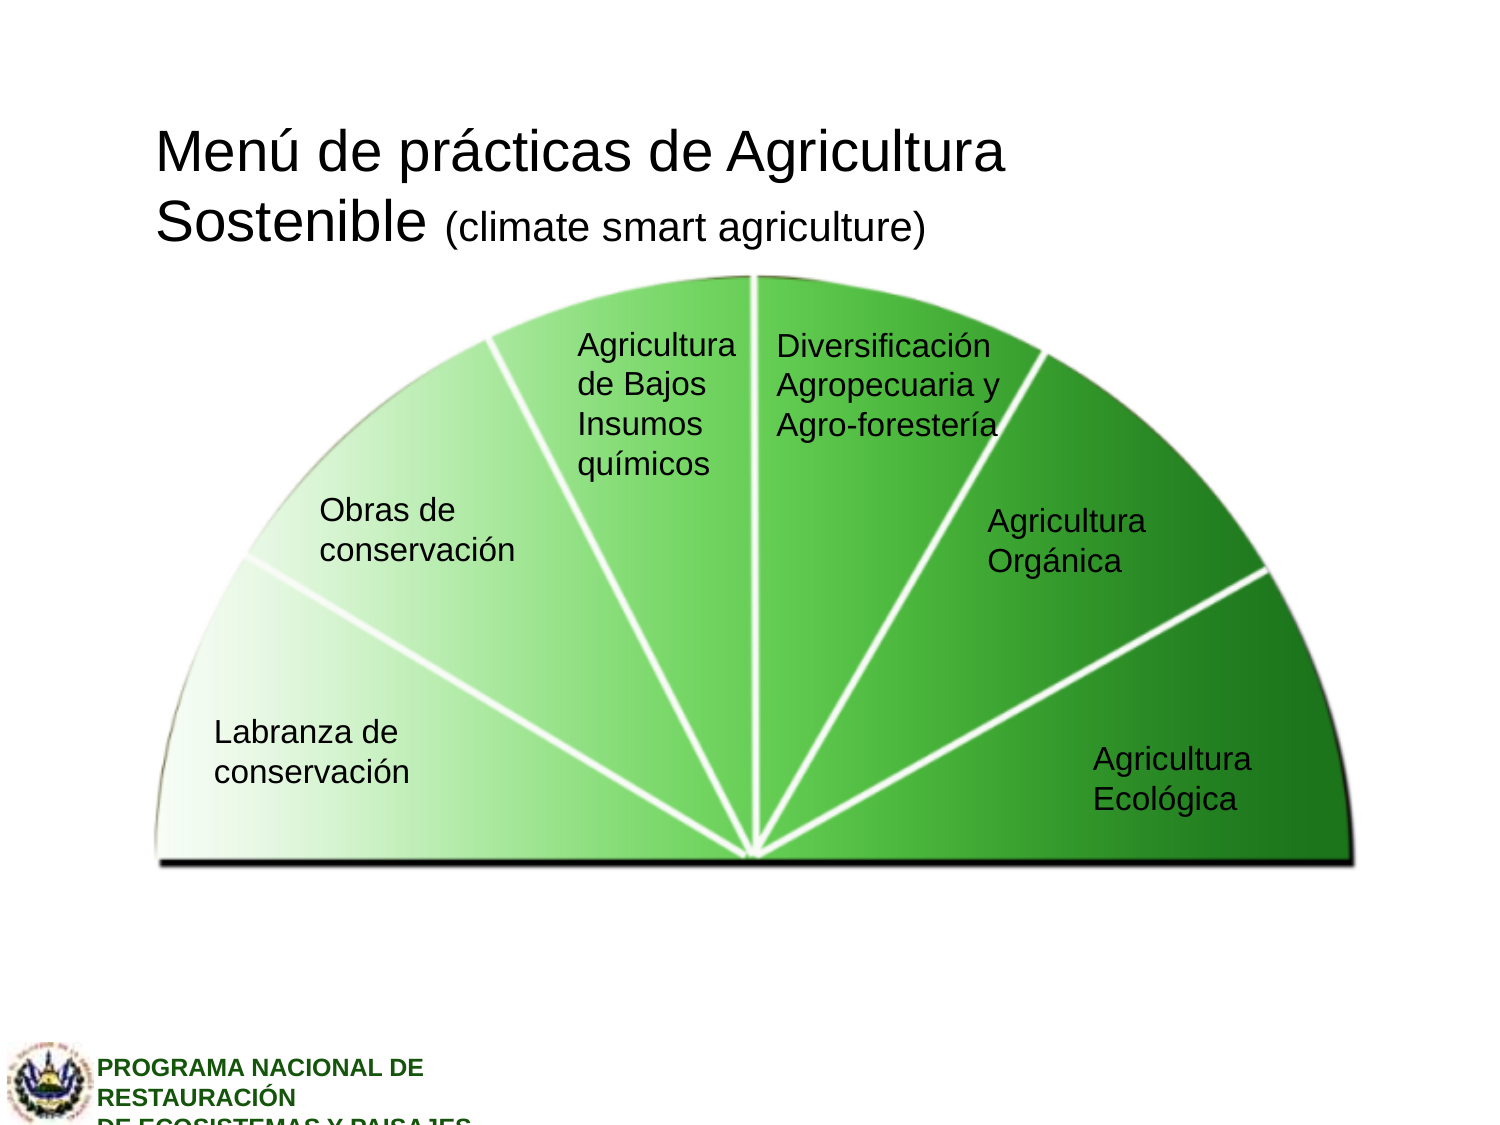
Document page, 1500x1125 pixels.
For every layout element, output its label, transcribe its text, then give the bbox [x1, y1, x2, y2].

picture [116, 215, 1419, 926]
text_box Menú de prácticas de Agricultura Sostenible (climate smart agriculture) [140, 105, 1114, 215]
picture [6, 1042, 94, 1125]
